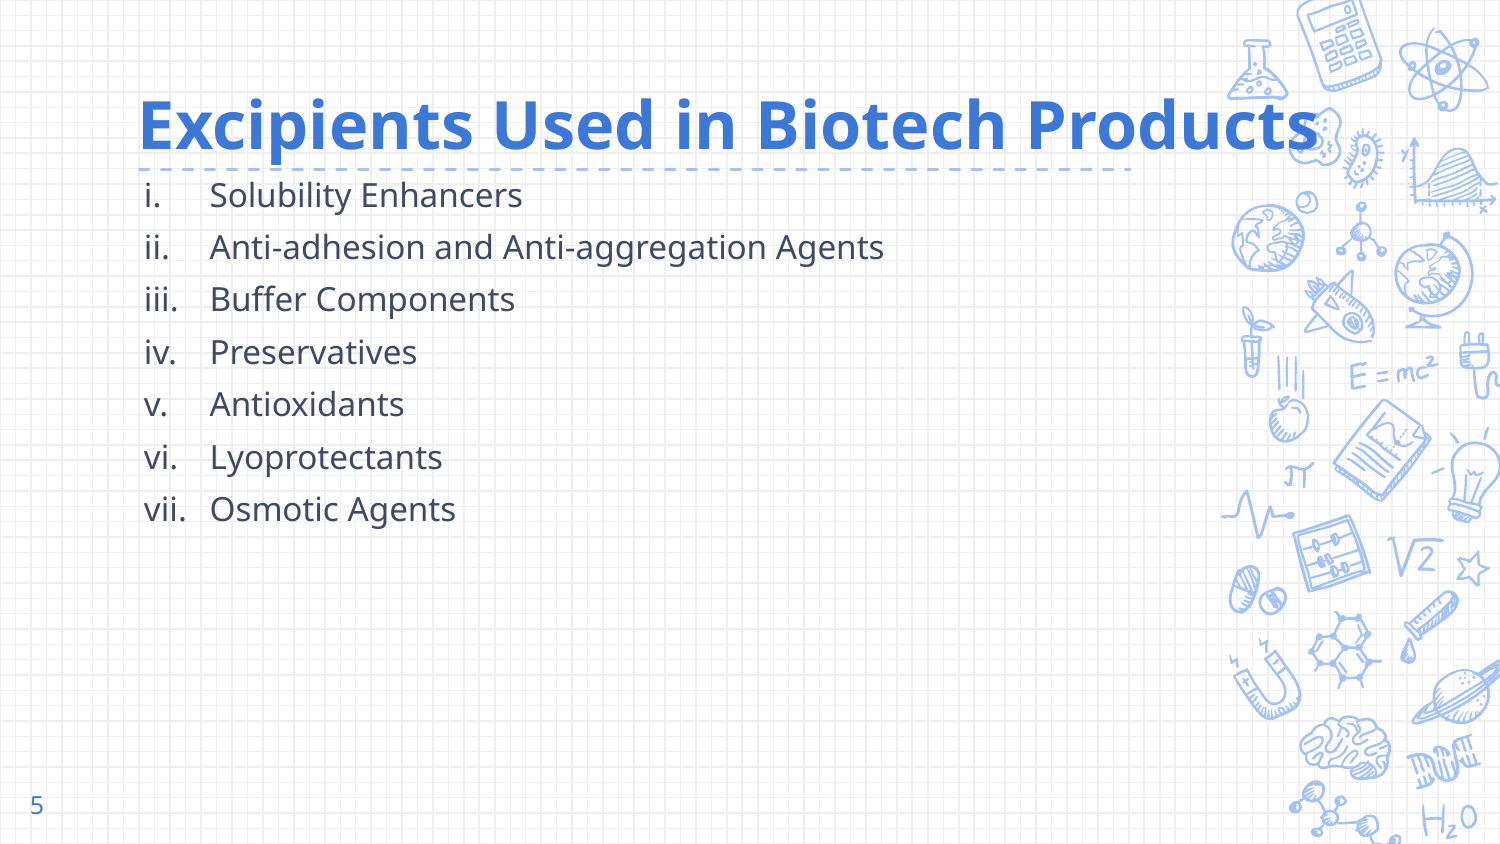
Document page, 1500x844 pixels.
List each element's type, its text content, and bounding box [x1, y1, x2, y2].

slide_number 5 [14, 774, 105, 840]
list Solubility Enhancers Anti-adhesion and Anti-aggregation Agents Buffer Components Preservatives Antioxidants Lyoprotectants Osmotic Agents [117, 158, 1244, 824]
title Excipients Used in Biotech Products [122, 36, 1337, 178]
